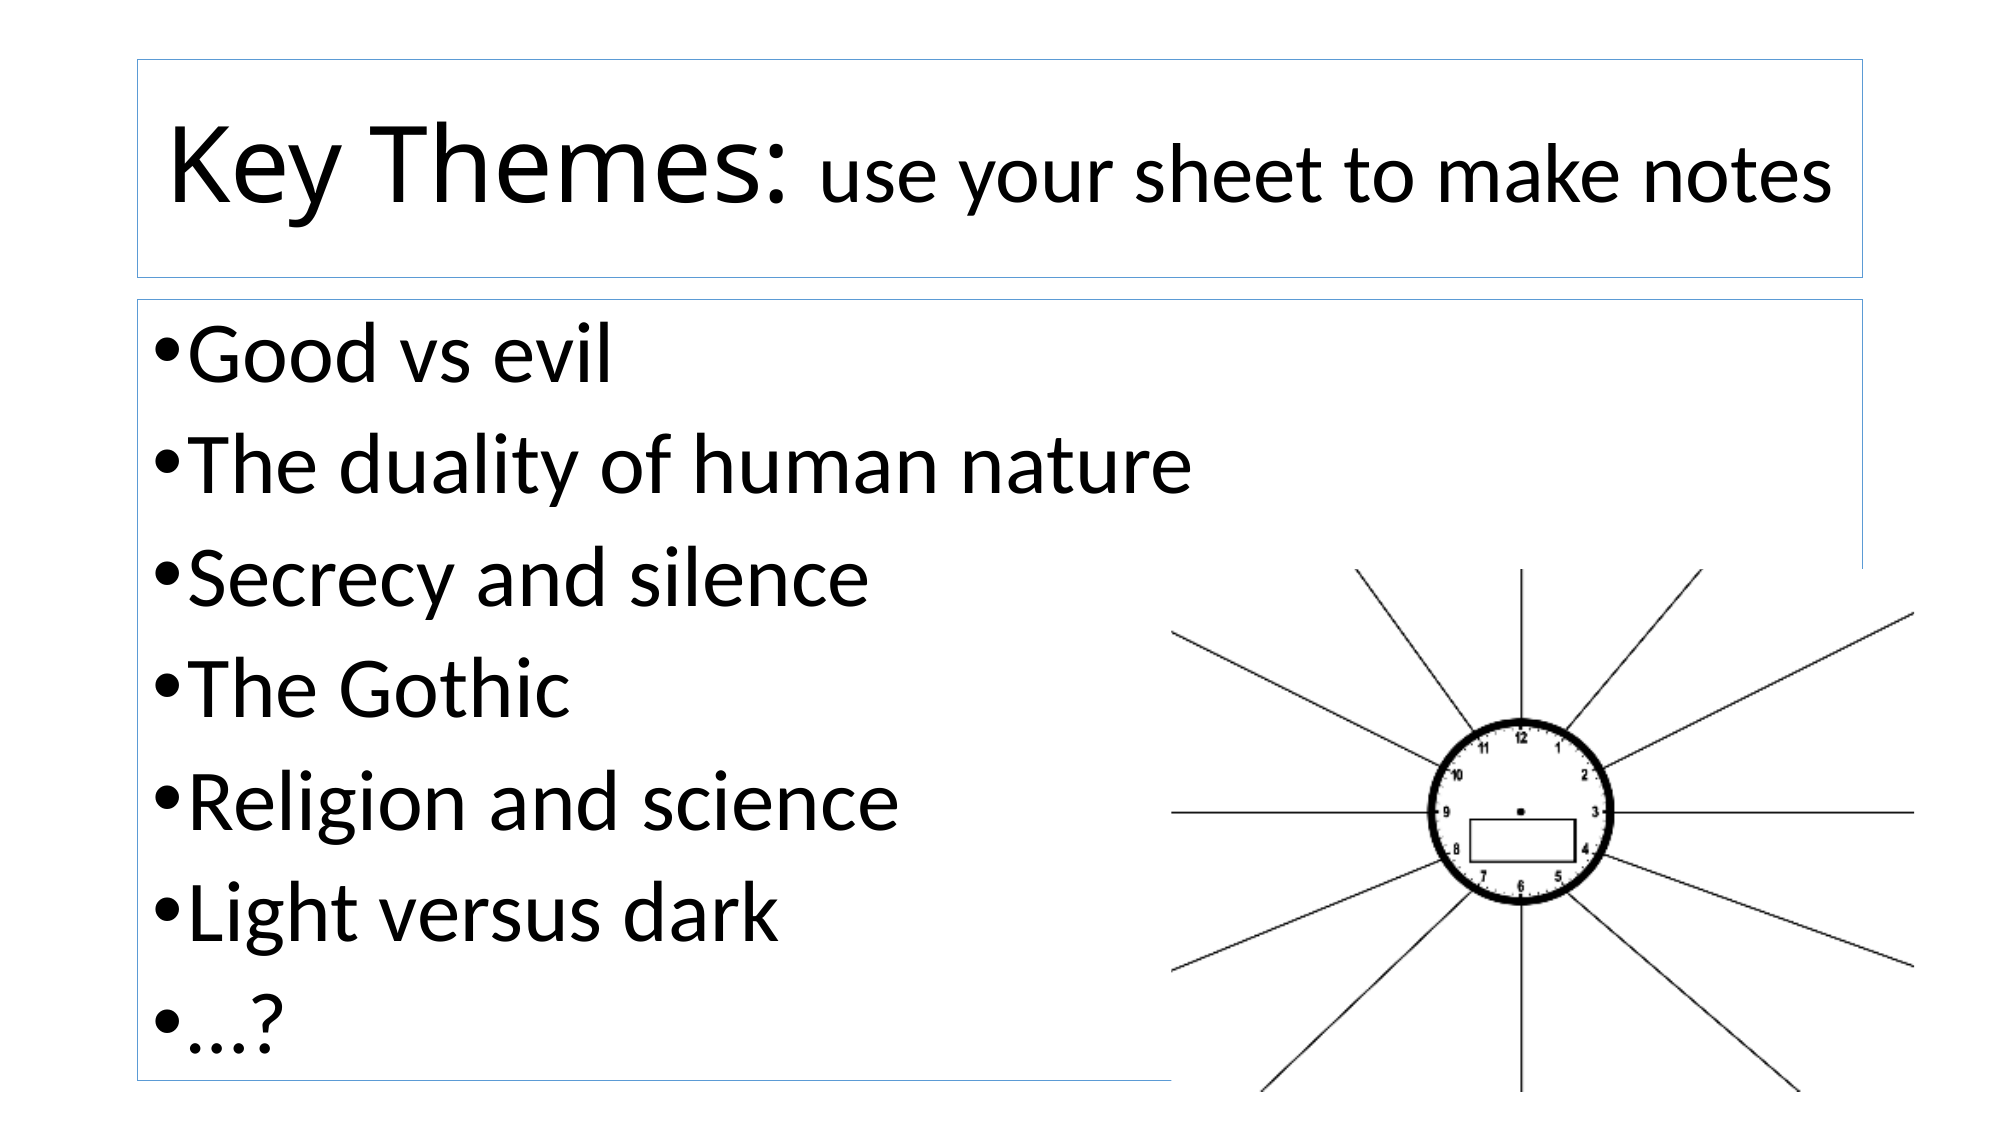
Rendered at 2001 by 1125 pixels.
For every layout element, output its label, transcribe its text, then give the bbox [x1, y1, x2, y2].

list Good vs evil The duality of human nature Secrecy and silence The Gothic Religion and science Light versus dark …? [137, 299, 1863, 1081]
picture [1171, 569, 1915, 1092]
title Key Themes: use your sheet to make notes [137, 59, 1863, 278]
